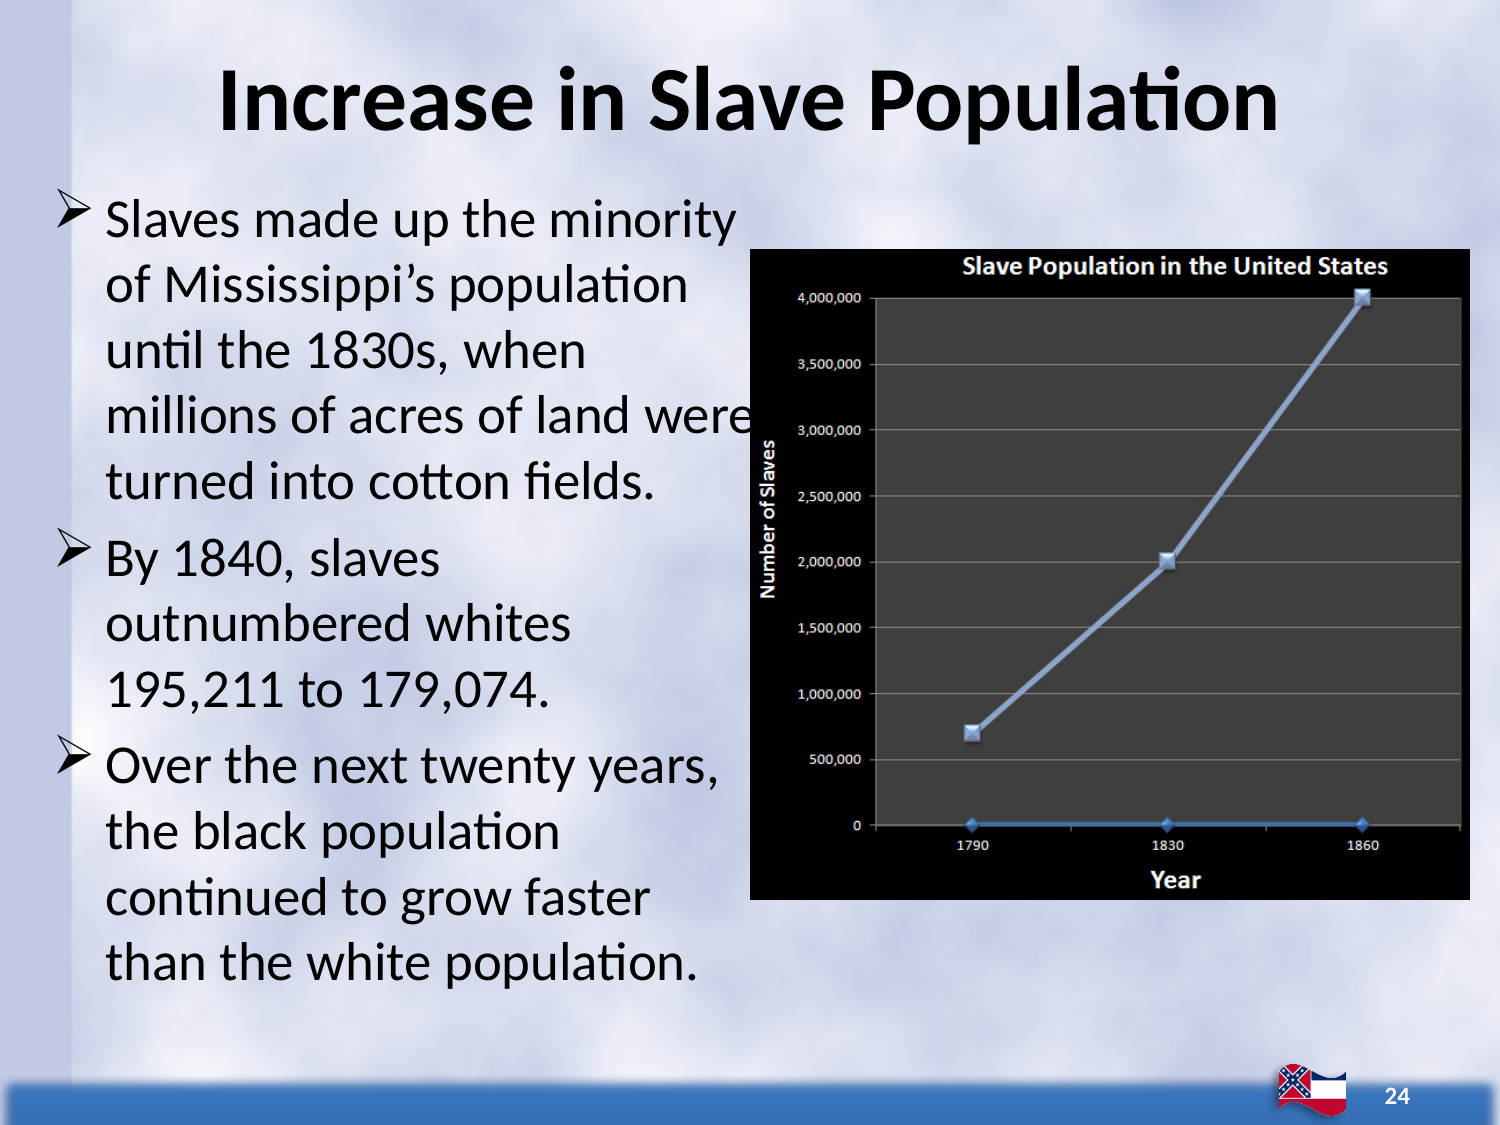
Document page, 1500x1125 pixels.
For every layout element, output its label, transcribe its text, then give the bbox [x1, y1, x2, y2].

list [749, 249, 1470, 901]
picture [0, 0, 1500, 1125]
title Increase in Slave Population [75, 0, 1425, 188]
list Slaves made up the minority of Mississippi’s population until the 1830s, when millions of acres of land were turned into cotton fields. By 1840, slaves outnumbered whites 195,211 to 179,074. Over the next twenty years, the black population continued to grow faster than the white population. [37, 174, 775, 1038]
